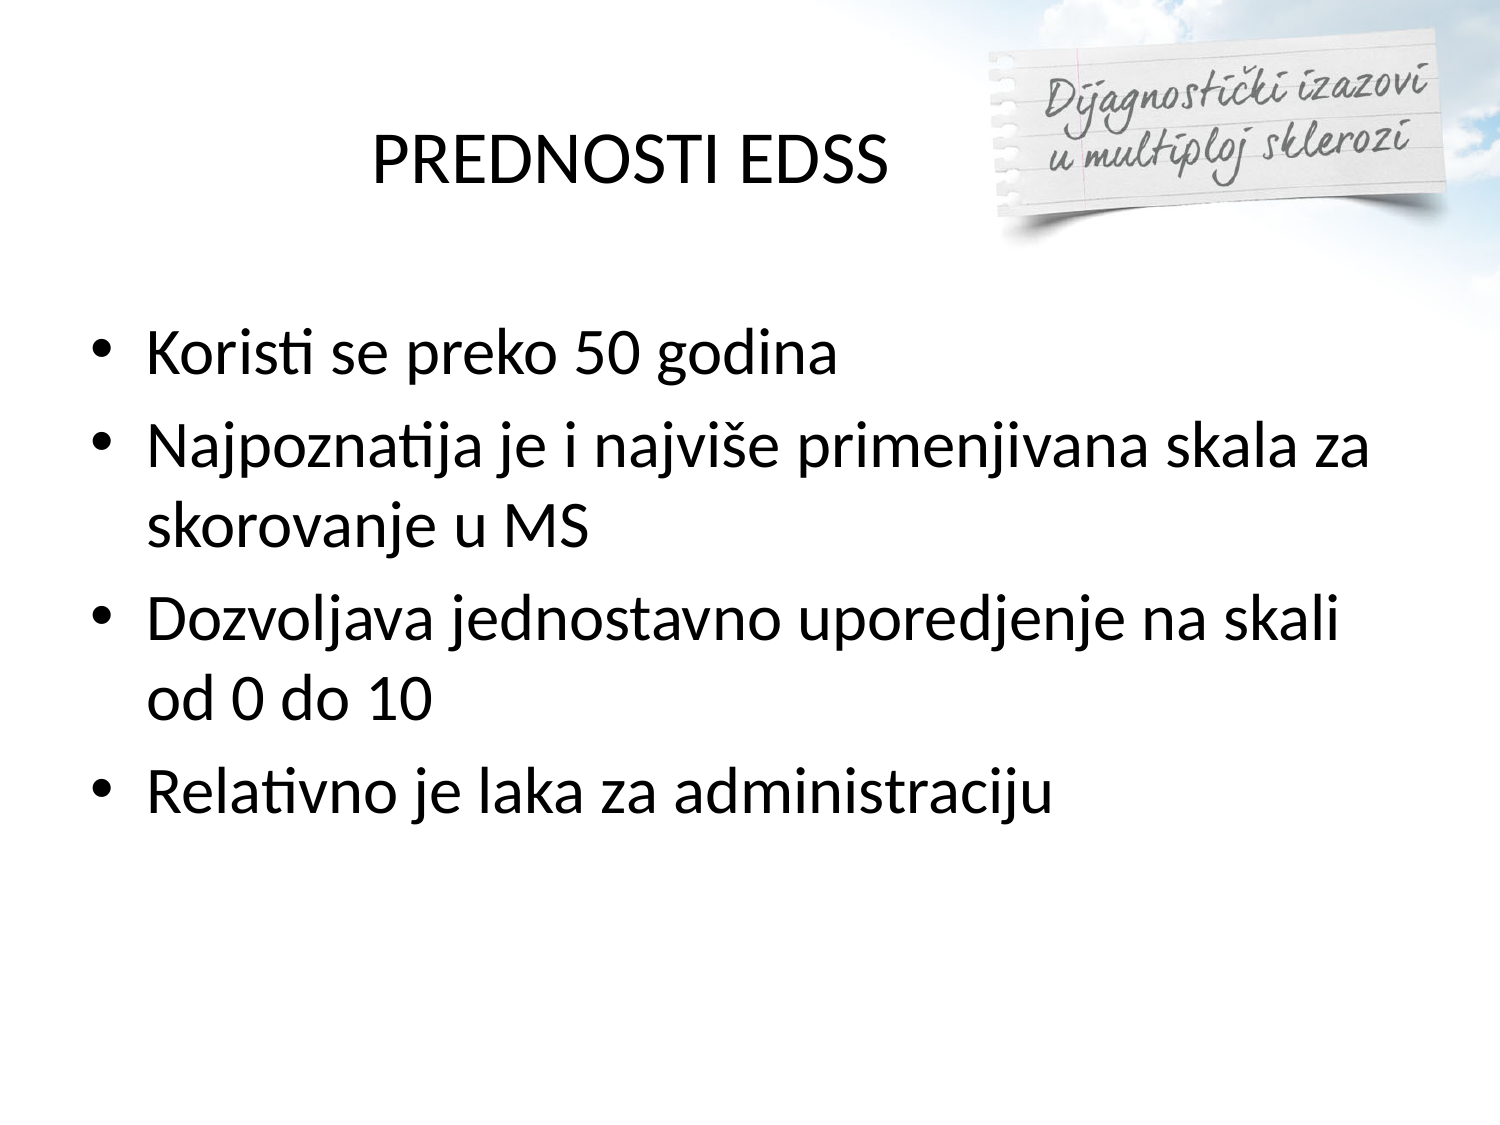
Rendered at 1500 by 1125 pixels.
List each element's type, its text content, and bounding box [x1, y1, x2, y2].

picture [0, 0, 1500, 1125]
title PREDNOSTI EDSS [74, 44, 1188, 263]
list Koristi se preko 50 godina Najpoznatija je i najviše primenjivana skala za skorovanje u MS Dozvoljava jednostavno uporedjenje na skali od 0 do 10 Relativno je laka za administraciju [74, 299, 1426, 1006]
